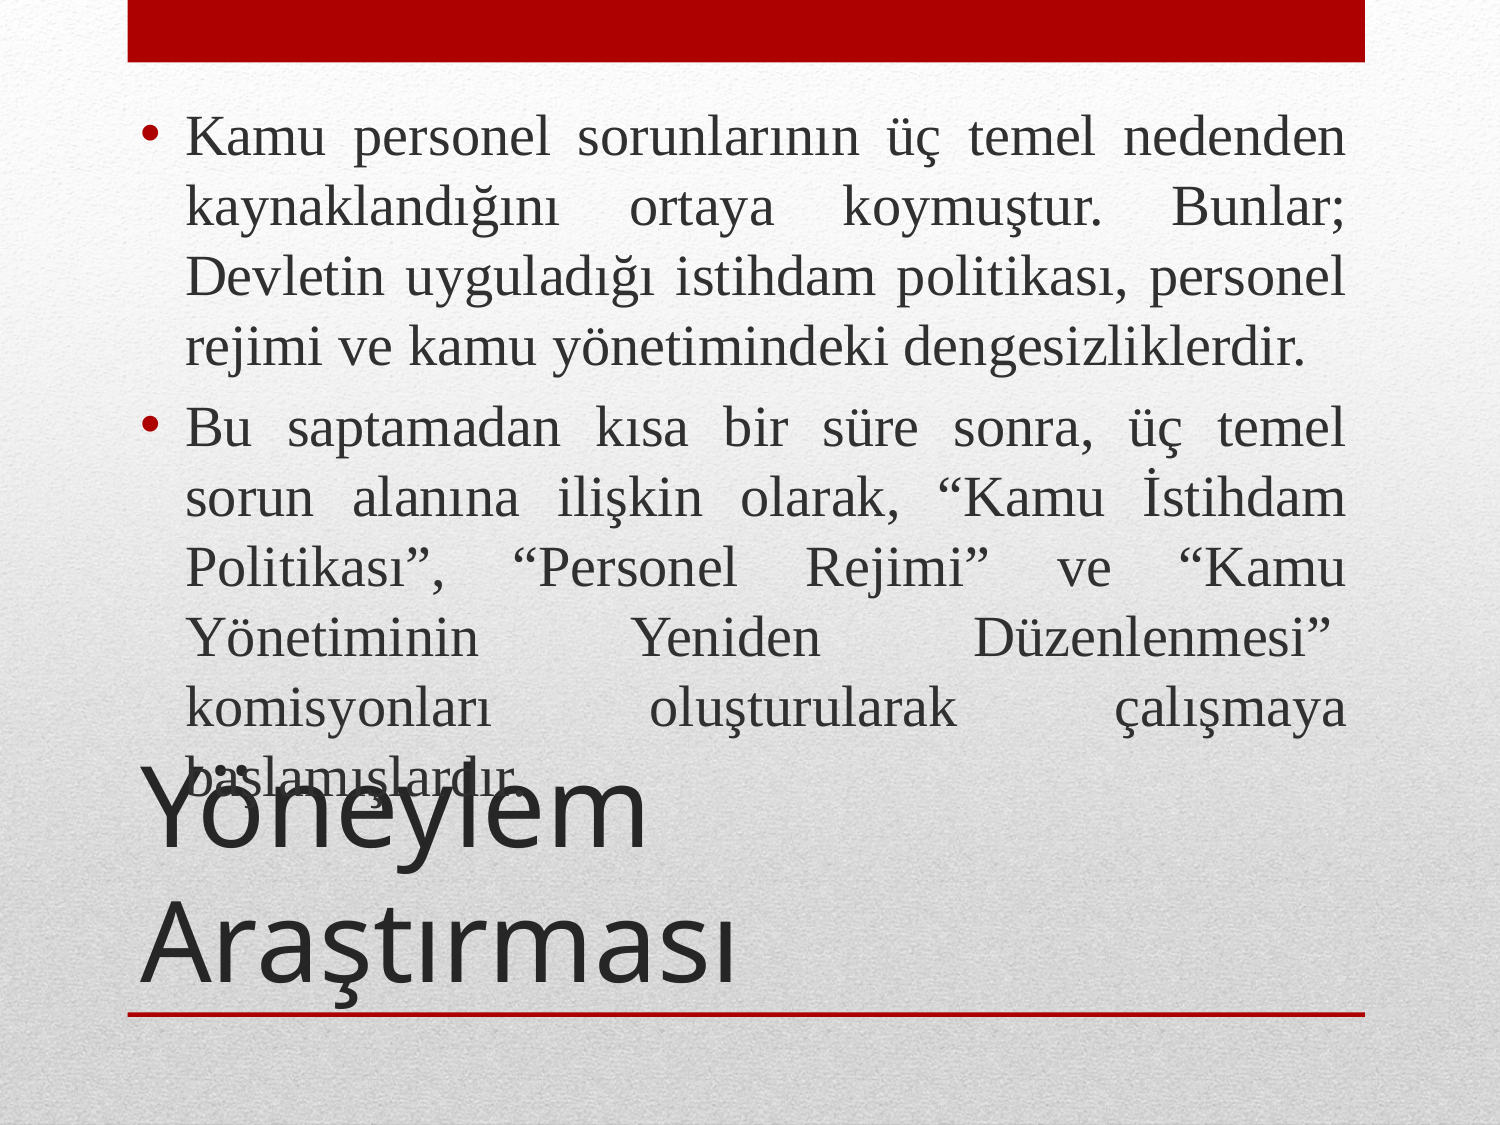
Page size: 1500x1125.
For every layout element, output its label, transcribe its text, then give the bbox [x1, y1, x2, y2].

title Yöneylem Araştırması [125, 846, 1238, 1013]
list Kamu personel sorunlarının üç temel nedenden kaynaklandığını ortaya koymuştur. Bunlar; Devletin uyguladığı istihdam politikası, personel rejimi ve kamu yönetimindeki dengesizliklerdir. Bu saptamadan kısa bir süre sonra, üç temel sorun alanına ilişkin olarak, “Kamu İstihdam Politikası”, “Personel Rejimi” ve “Kamu Yönetiminin Yeniden Düzenlenmesi” komisyonları oluşturularak çalışmaya başlamışlardır. [125, 90, 1363, 846]
